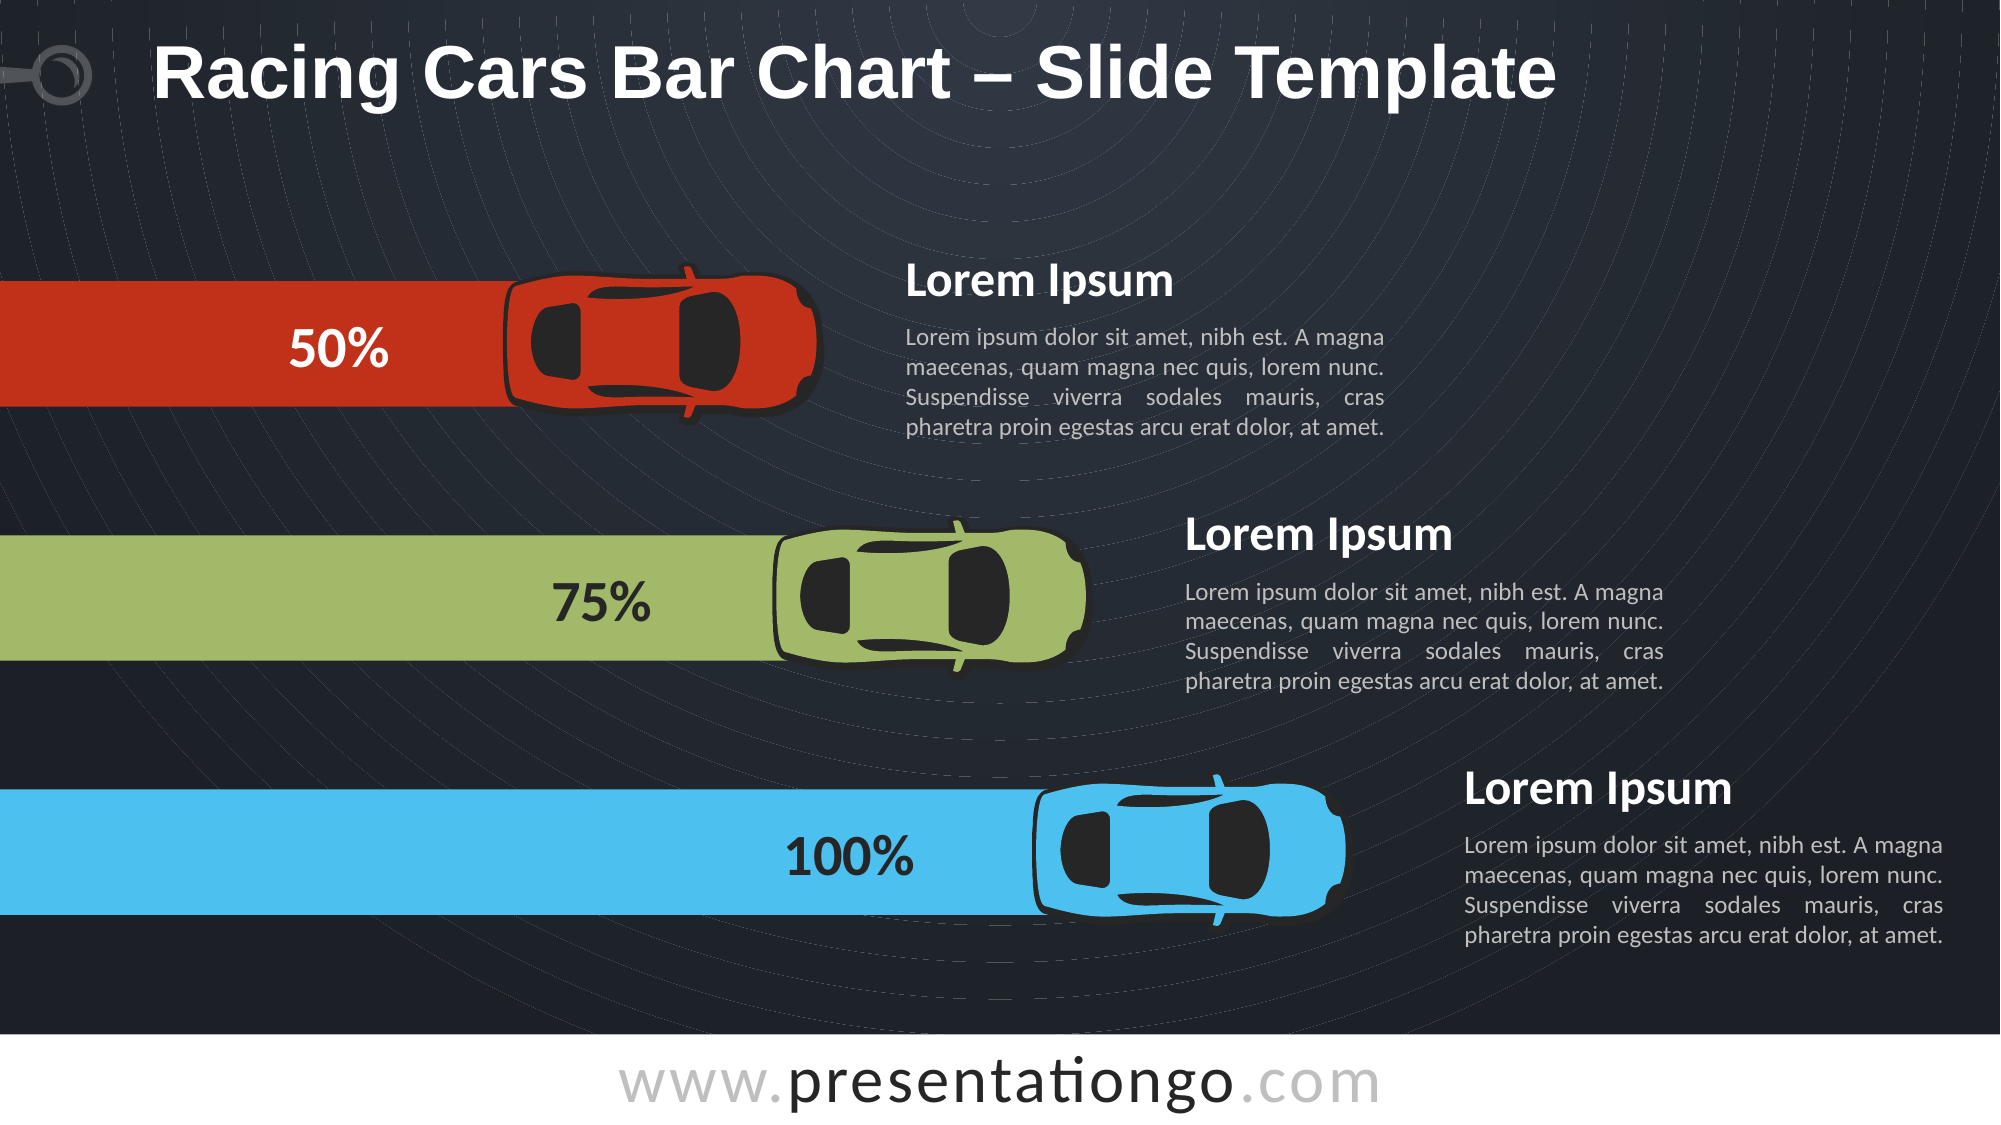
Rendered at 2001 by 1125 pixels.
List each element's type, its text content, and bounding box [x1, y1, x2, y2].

text_box 75% [0, 535, 772, 661]
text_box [772, 516, 1094, 680]
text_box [905, 238, 1386, 450]
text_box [502, 262, 825, 426]
text_box 100% [0, 789, 1032, 915]
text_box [1185, 492, 1666, 704]
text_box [1032, 770, 1354, 934]
title Racing Cars Bar Chart – Slide Template [137, 26, 1863, 148]
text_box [1464, 746, 1945, 958]
text_box 50% [0, 281, 502, 407]
